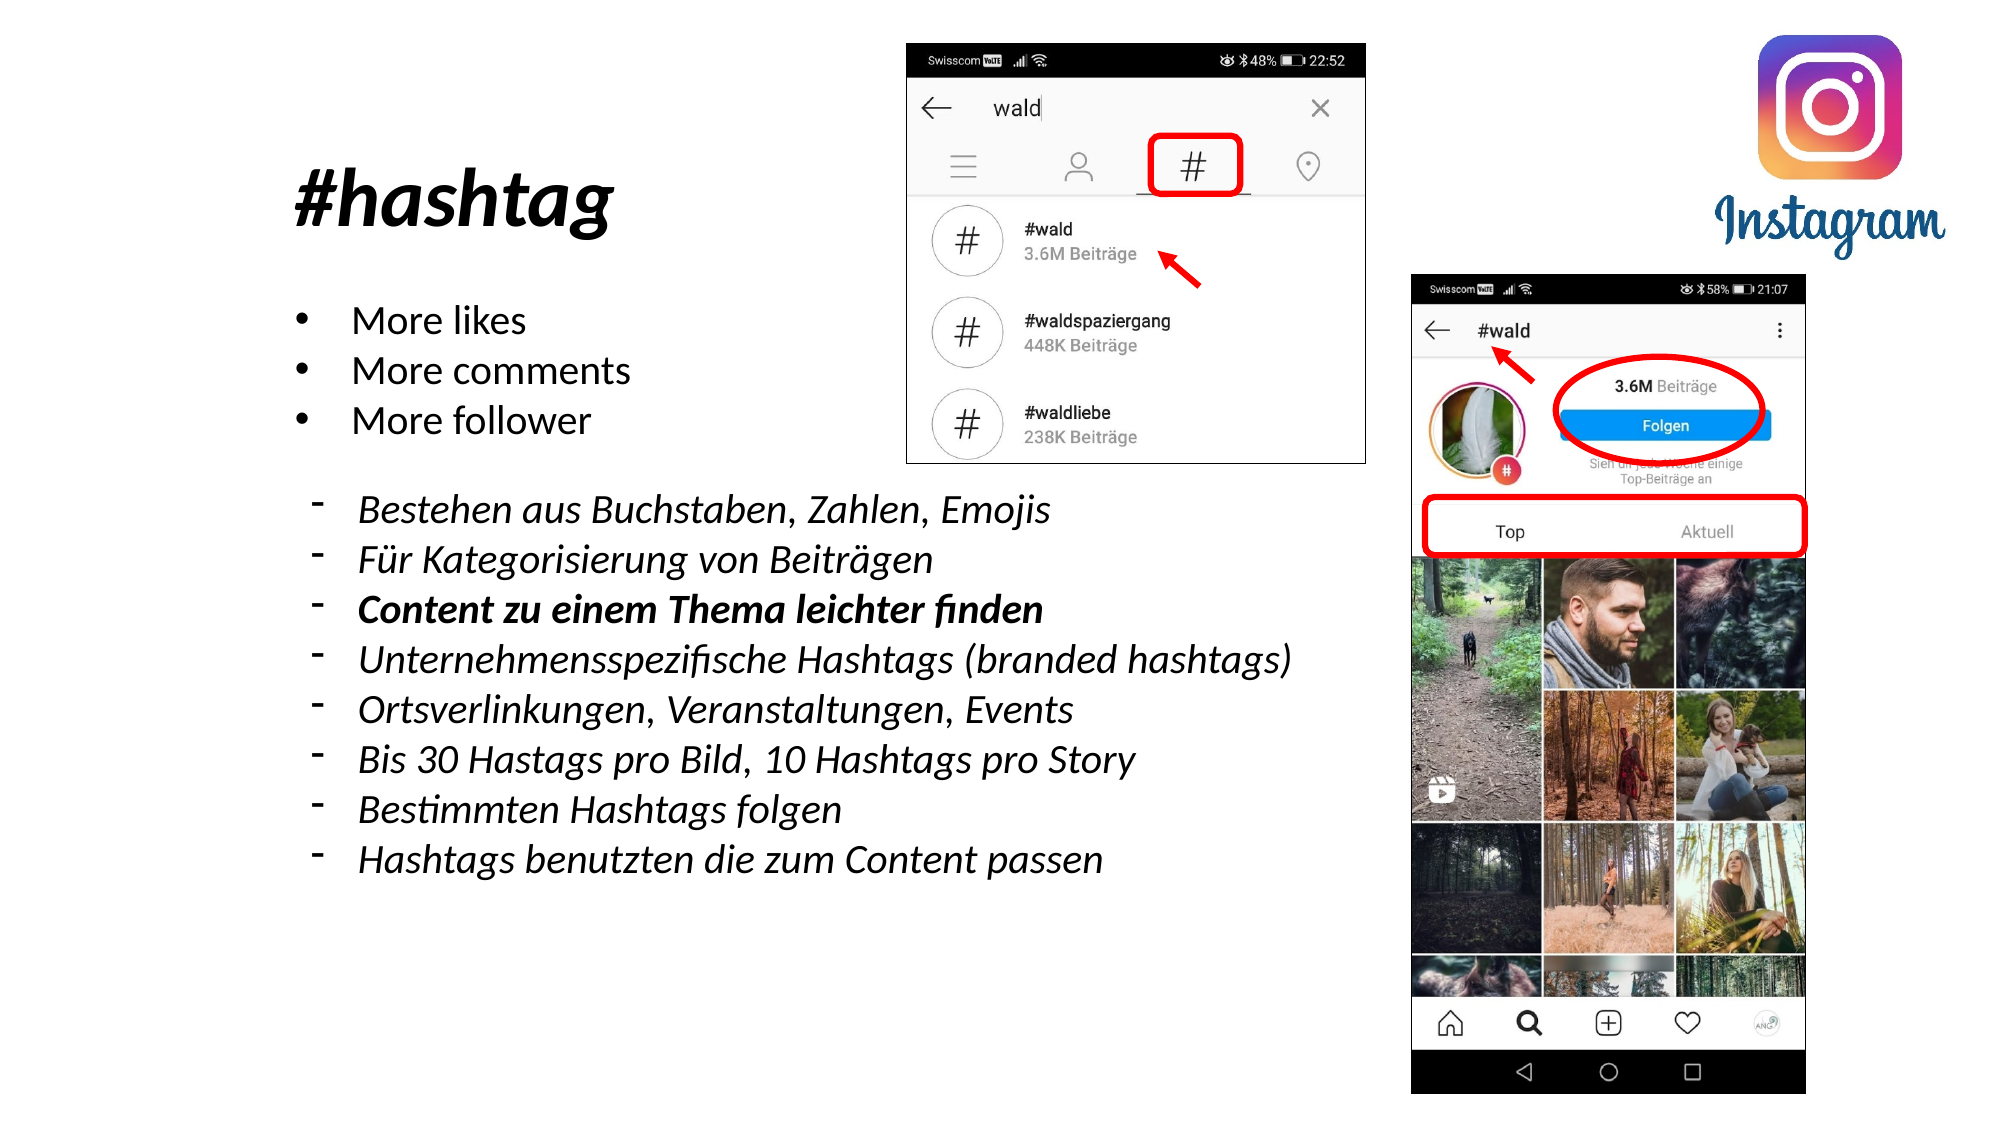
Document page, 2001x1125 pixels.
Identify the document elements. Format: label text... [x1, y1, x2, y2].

text_box Bestehen aus Buchstaben, Zahlen, Emojis Für Kategorisierung von Beiträgen Content zu einem Thema leichter finden Unternehmensspezifische Hashtags (branded hashtags) Ortsverlinkungen, Veranstaltungen, Events Bis 30 Hastags pro Bild, 10 Hashtags pro Story Bestimmten Hashtags folgen Hashtags benutzten die zum Content passen [221, 474, 1411, 940]
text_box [1491, 346, 1534, 383]
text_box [1157, 250, 1200, 287]
picture [1411, 18, 2000, 1094]
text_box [906, 43, 1366, 464]
text_box #hashtag More likes More comments More follower [205, 135, 1205, 496]
